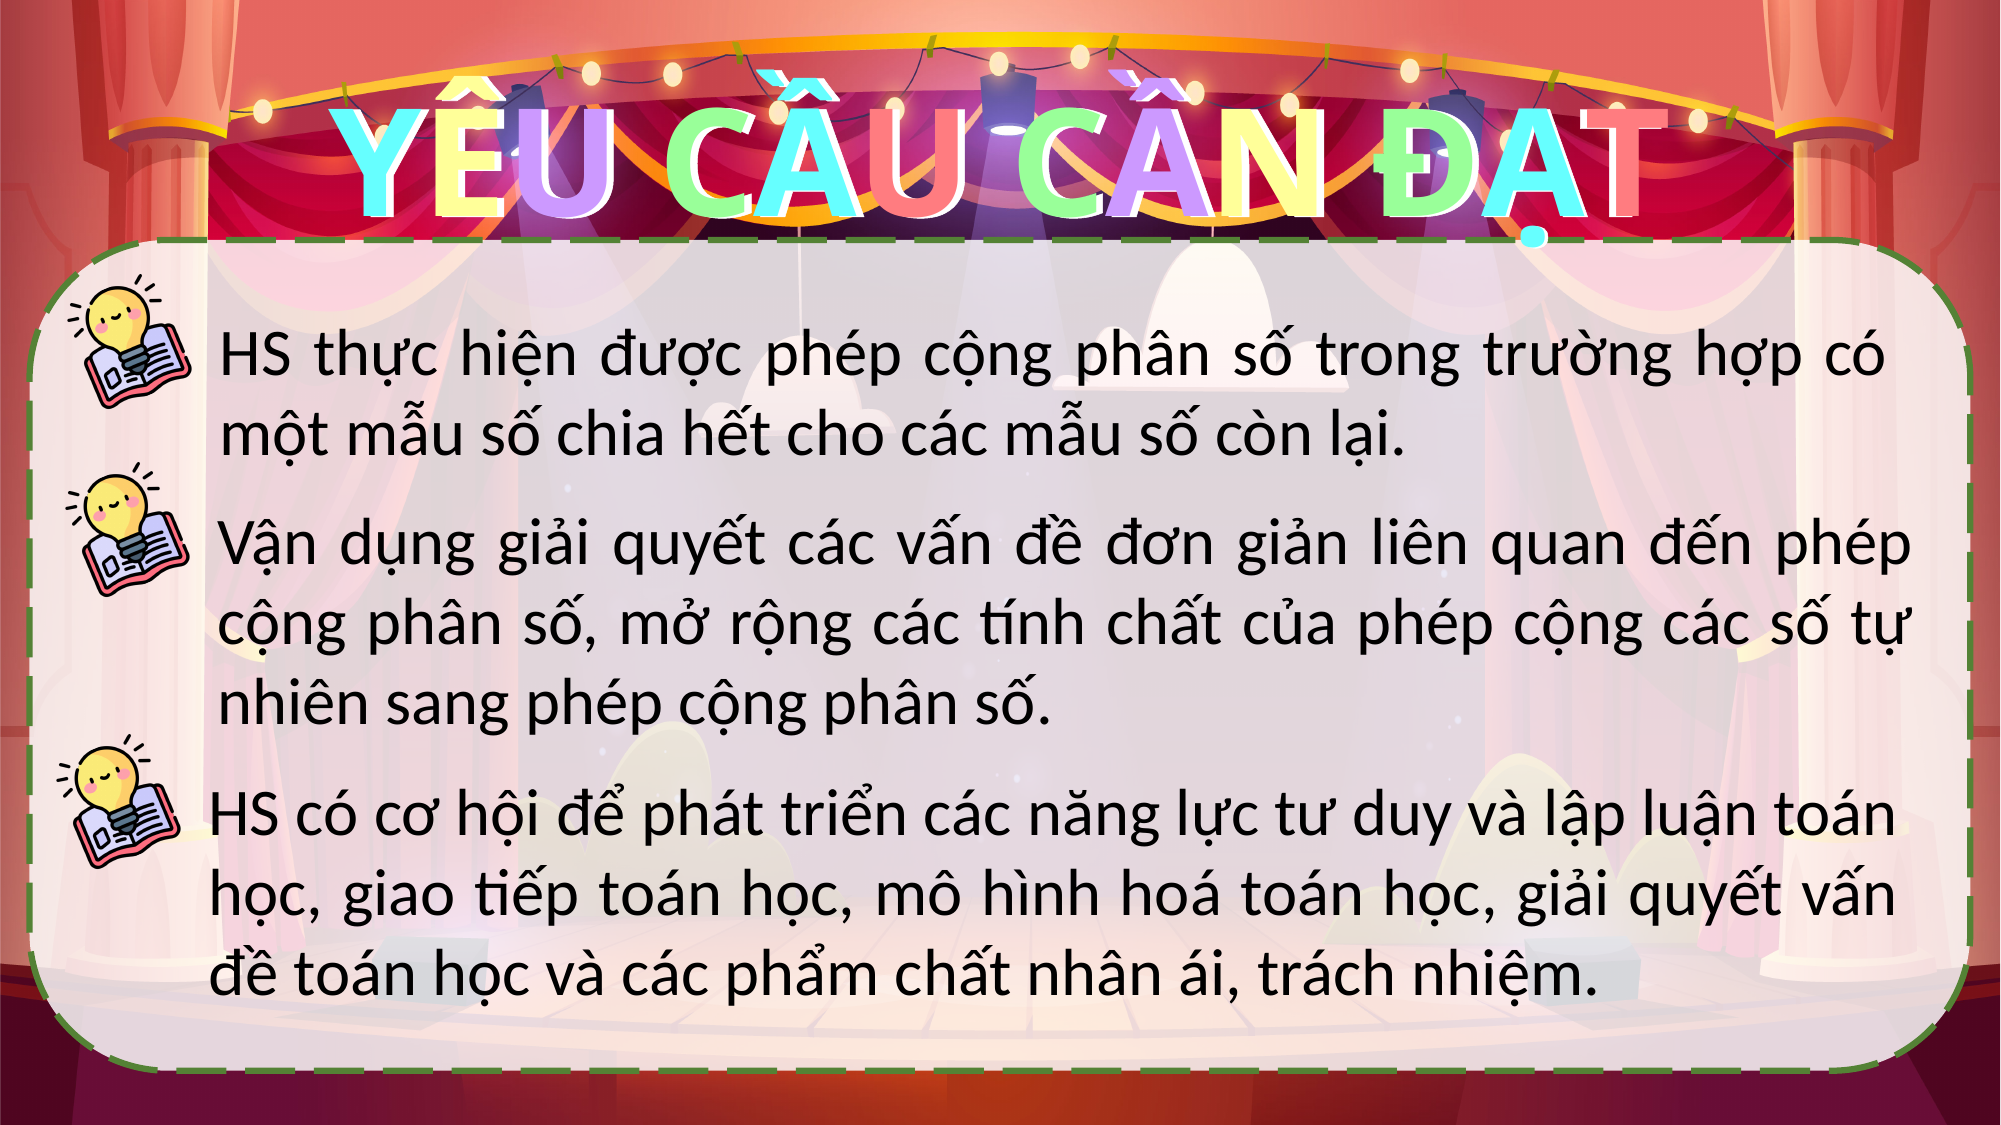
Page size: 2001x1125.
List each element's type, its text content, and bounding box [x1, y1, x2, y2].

picture [53, 267, 202, 416]
picture [42, 727, 191, 876]
picture [0, 0, 2001, 1125]
text_box HS có cơ hội để phát triển các năng lực tư duy và lập luận toán học, giao tiếp toán học, mô hình hoá toán học, giải quyết vấn đề toán học và các phẩm chất nhân ái, trách nhiệm. [193, 761, 1915, 1017]
text_box [29, 240, 1971, 1071]
picture [51, 455, 200, 604]
text_box Vận dụng giải quyết các vấn đề đơn giản liên quan đến phép cộng phân số, mở rộng các tính chất của phép cộng các số tự nhiên sang phép cộng phân số. [202, 490, 1929, 745]
text_box HS thực hiện được phép cộng phân số trong trường hợp có một mẫu số chia hết cho các mẫu số còn lại. [204, 301, 1904, 477]
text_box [0, 5, 2000, 240]
